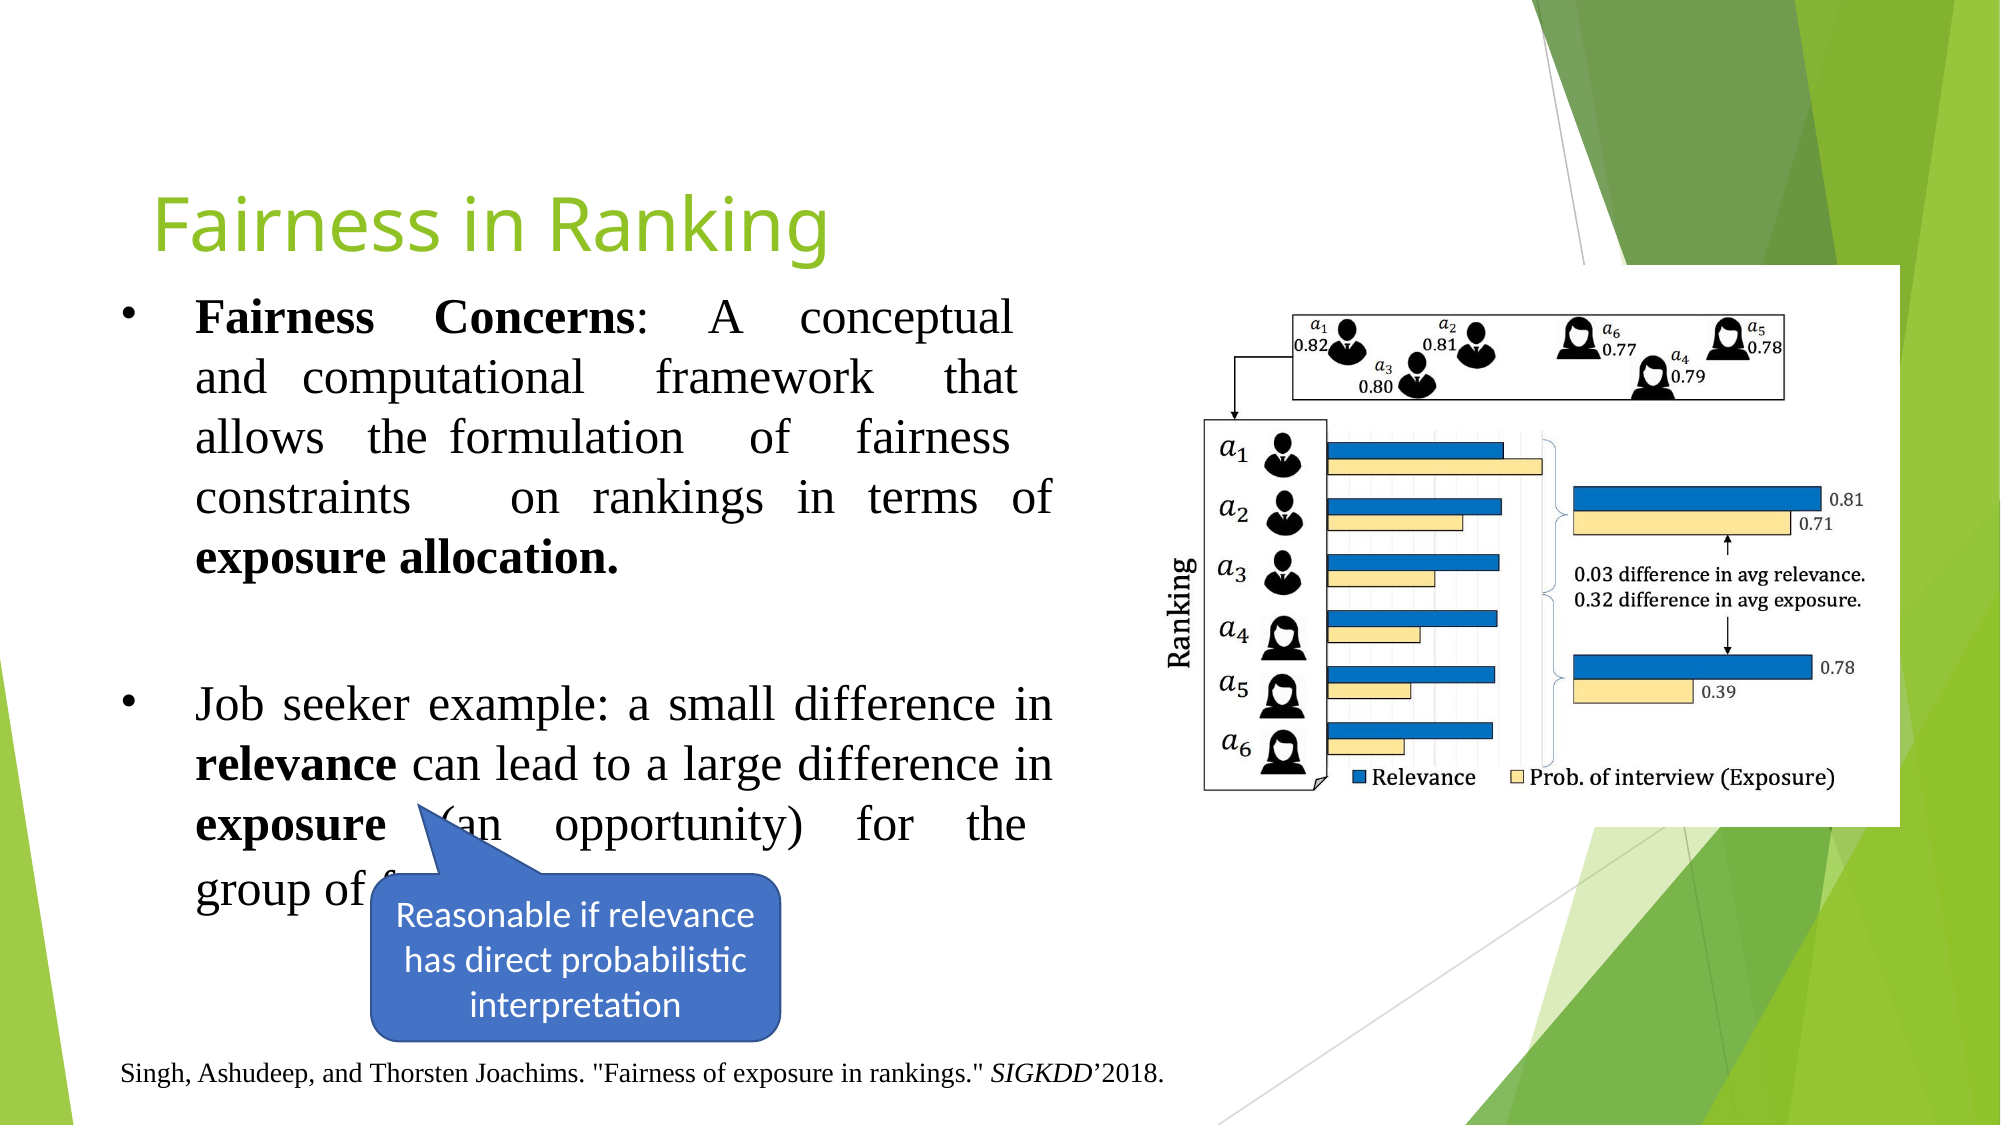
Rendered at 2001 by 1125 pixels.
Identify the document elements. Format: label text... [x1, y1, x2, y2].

text_box Fairness Concerns: A conceptual and computational framework that allows the formulation of fairness constraints on rankings in terms of exposure allocation. Job seeker example: a small difference in relevance can lead to a large difference in exposure (an opportunity) for the group of females. [117, 283, 1054, 917]
slide_number 41 [1575, 1035, 1776, 1125]
text_box Reasonable if relevance has direct probabilistic interpretation [370, 803, 782, 1043]
text_box Singh, Ashudeep, and Thorsten Joachims. "Fairness of exposure in rankings." SIGKDD’2018. [117, 1054, 1170, 1089]
text_box [1114, 265, 1900, 827]
title Fairness in Ranking [148, 133, 2000, 362]
